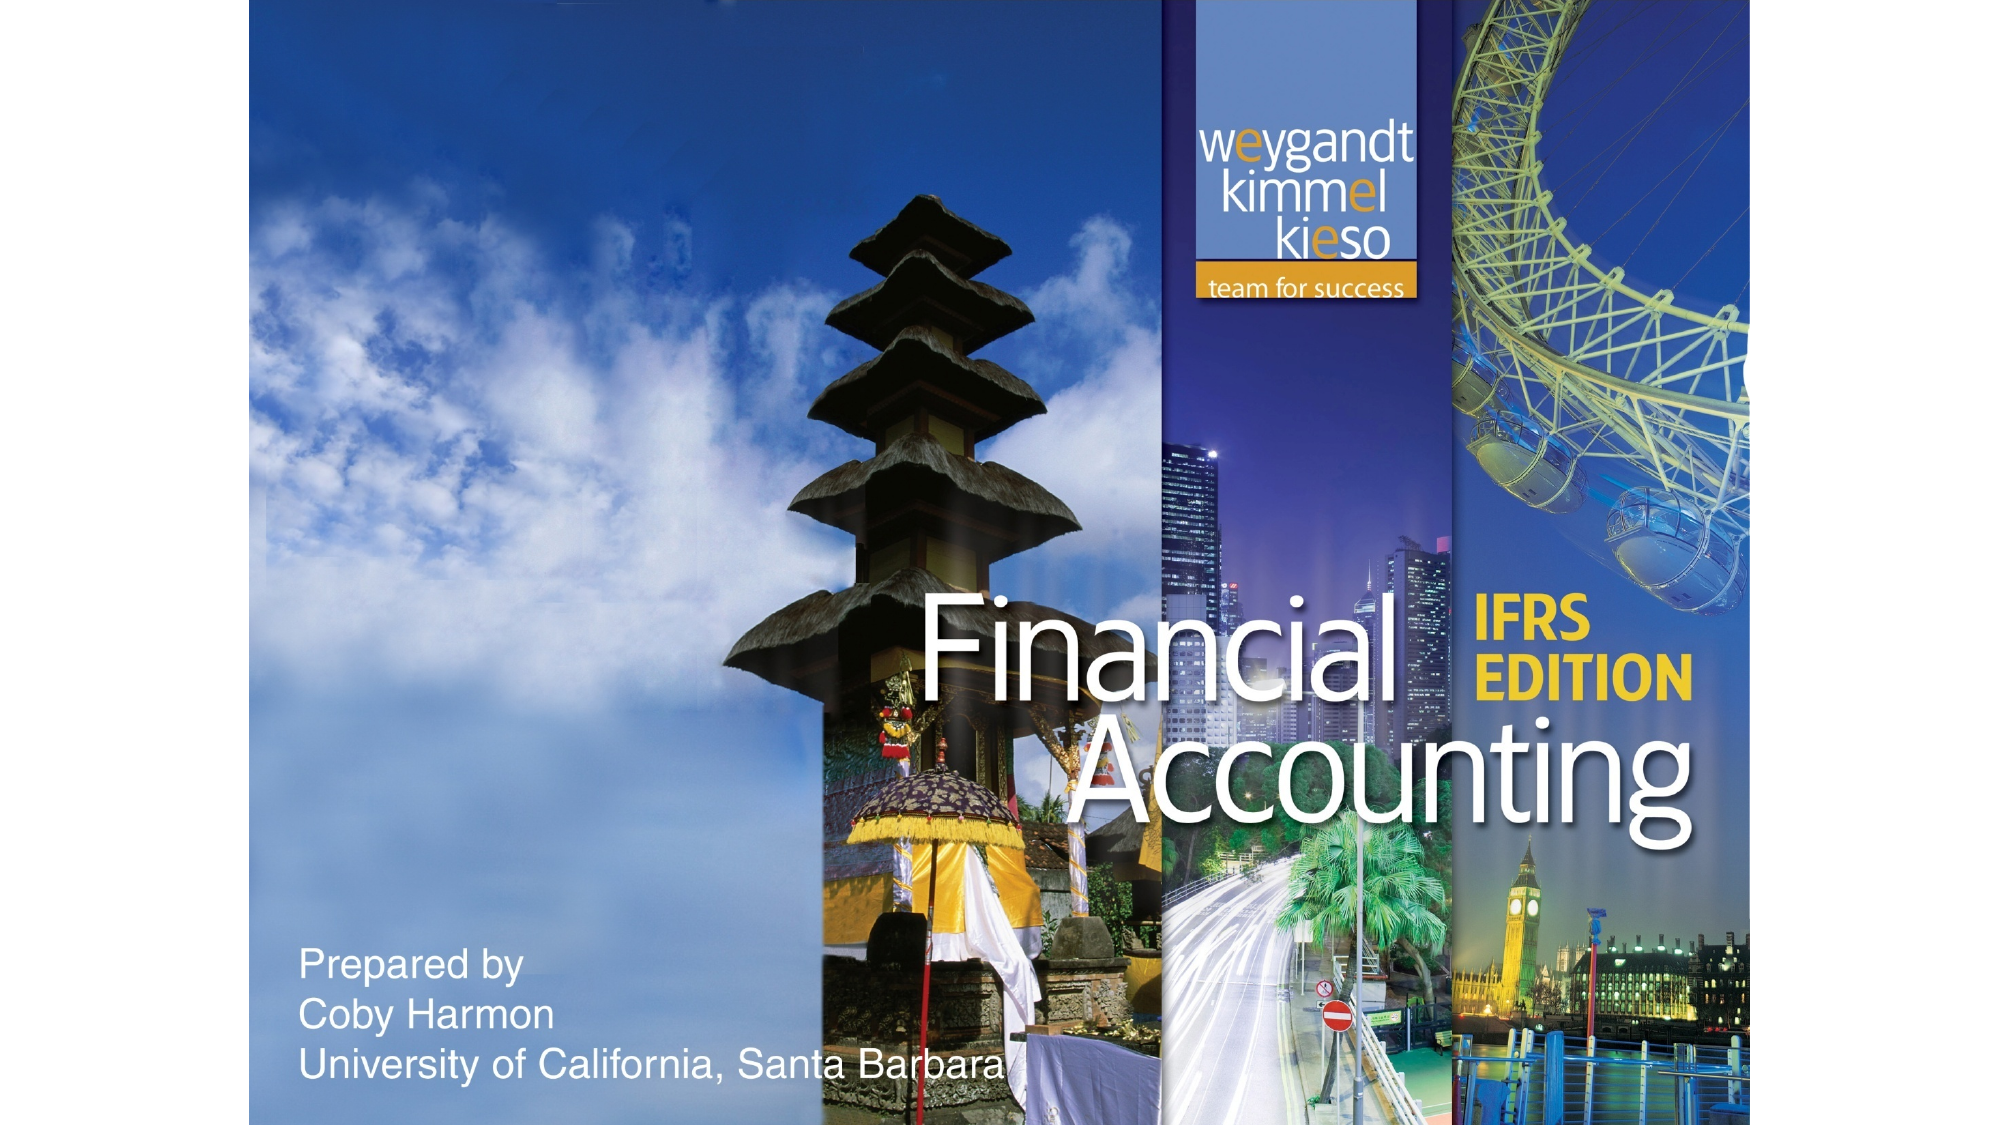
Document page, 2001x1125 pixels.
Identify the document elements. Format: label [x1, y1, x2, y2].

picture [249, 0, 1750, 1125]
